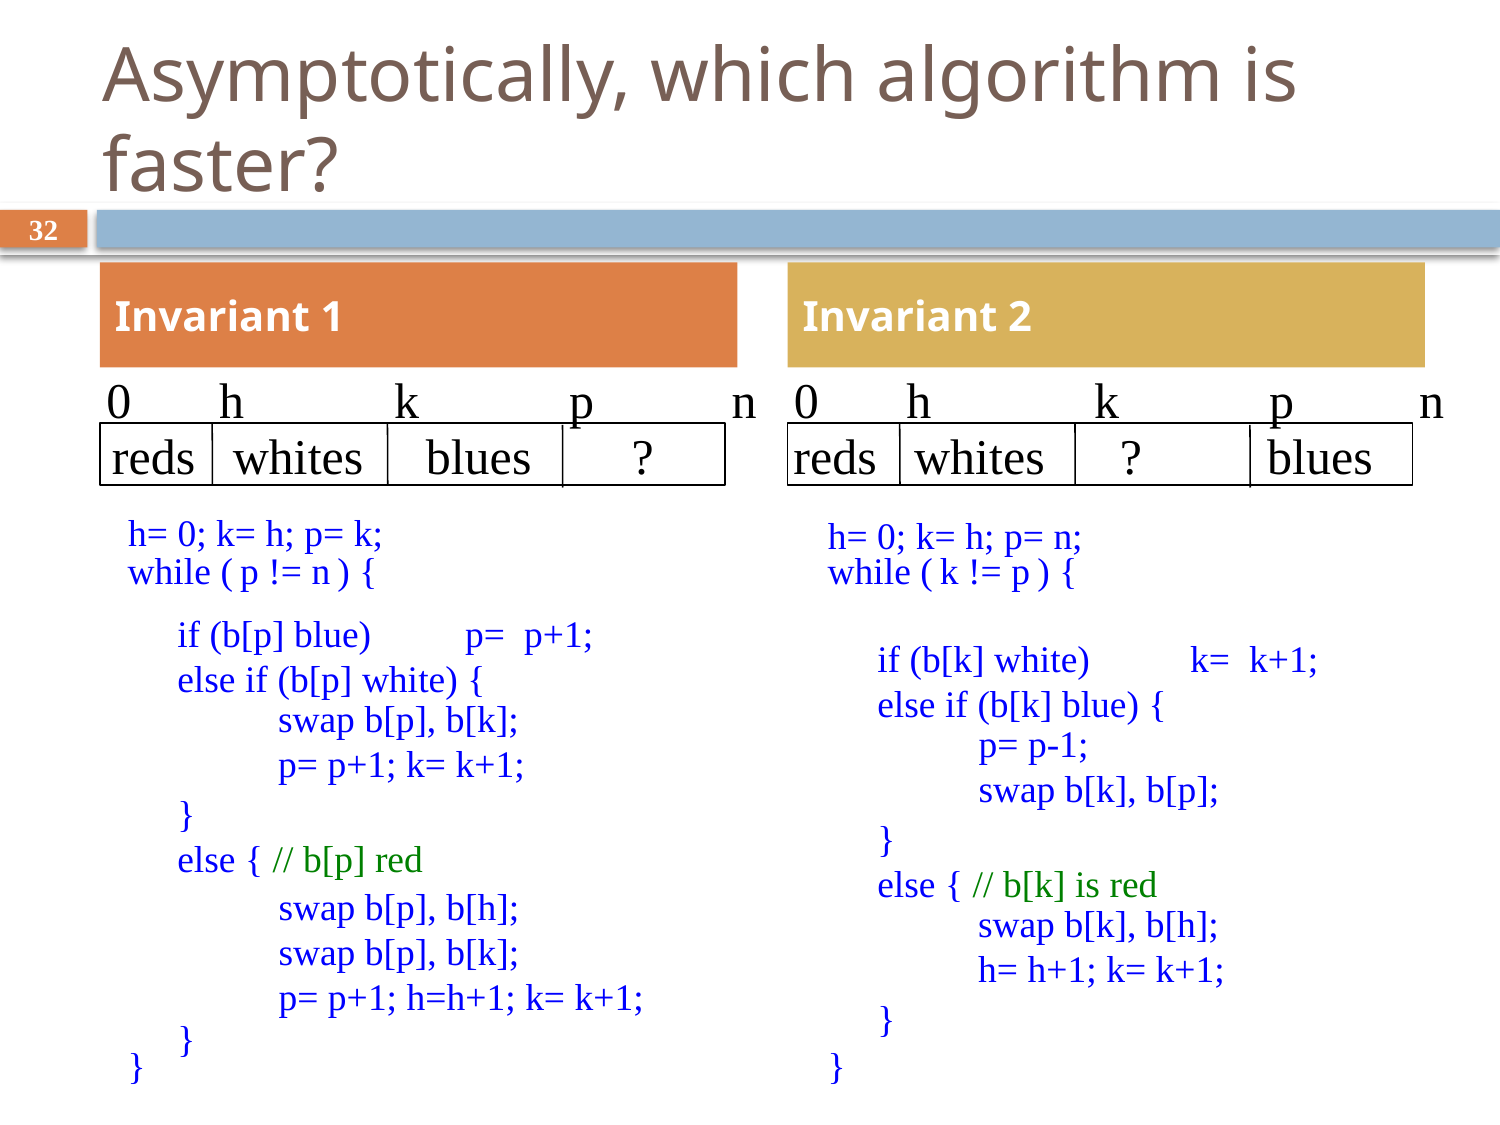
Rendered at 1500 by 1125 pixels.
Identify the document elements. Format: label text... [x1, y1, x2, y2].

title Asymptotically, which algorithm is faster? [87, 44, 1425, 188]
list Invariant 1 [99, 262, 738, 368]
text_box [99, 368, 786, 488]
slide_number 32 [0, 208, 88, 249]
list Invariant 2 [787, 262, 1425, 367]
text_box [812, 504, 1438, 1101]
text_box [787, 368, 1488, 488]
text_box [112, 501, 813, 1101]
